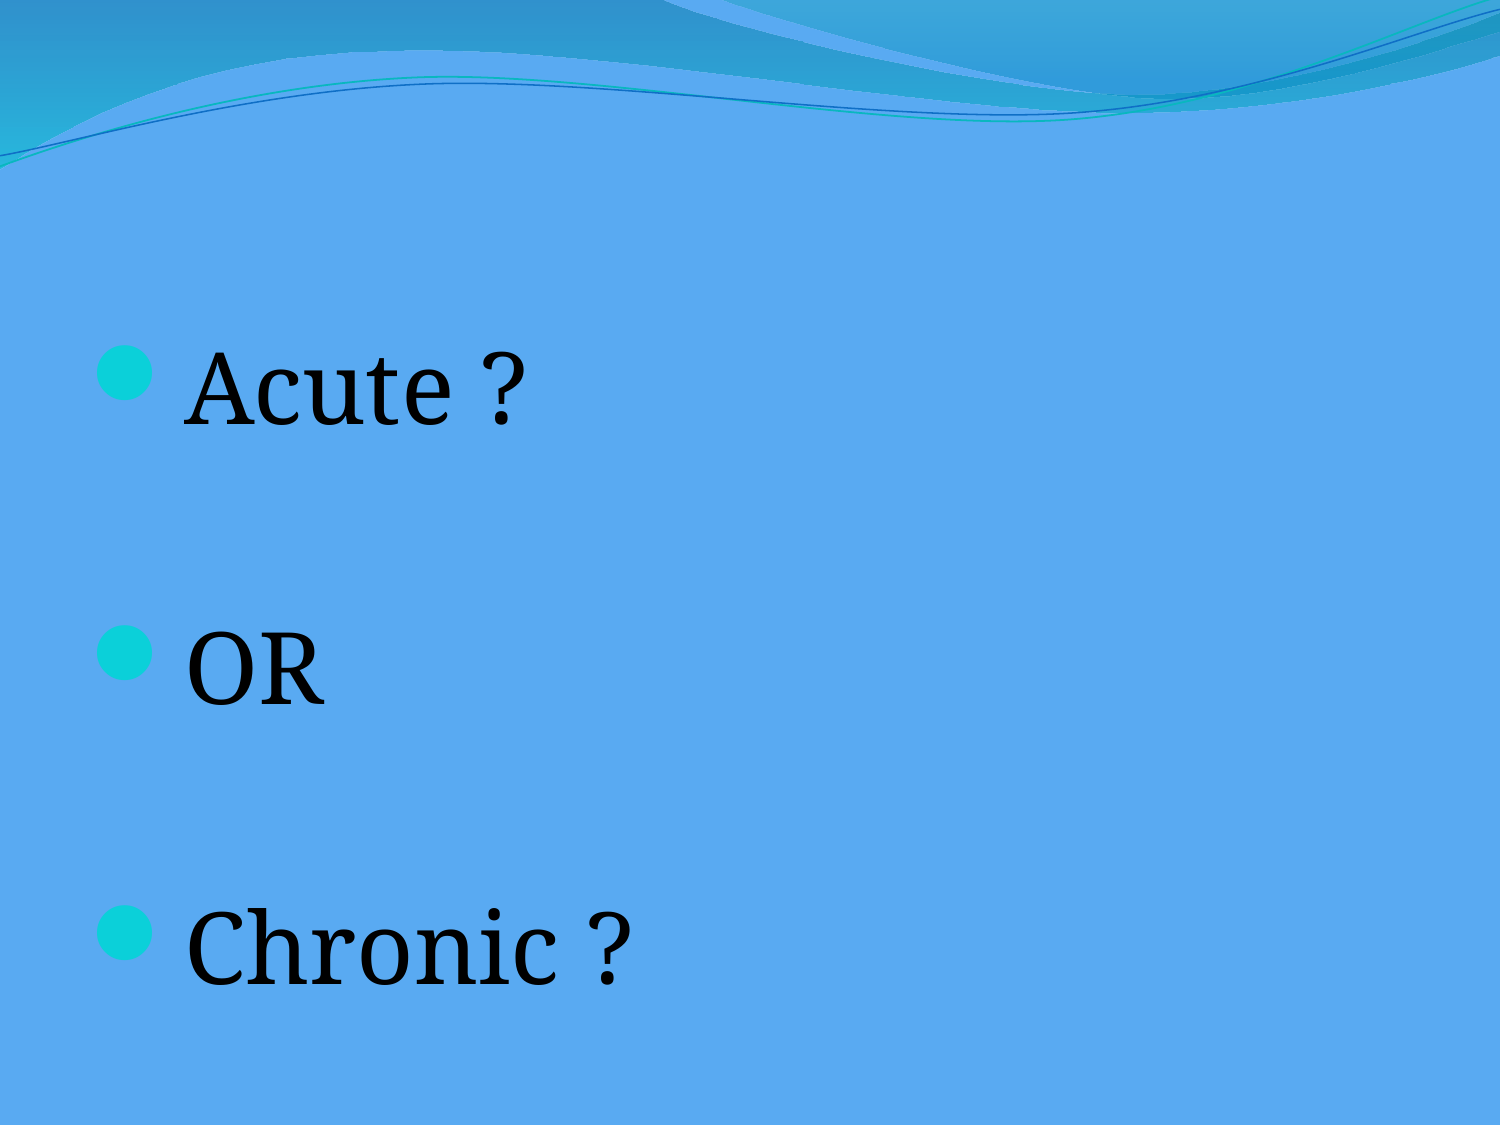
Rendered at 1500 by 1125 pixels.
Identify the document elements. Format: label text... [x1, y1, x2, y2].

list Acute ? OR Chronic ? [75, 317, 1425, 1038]
